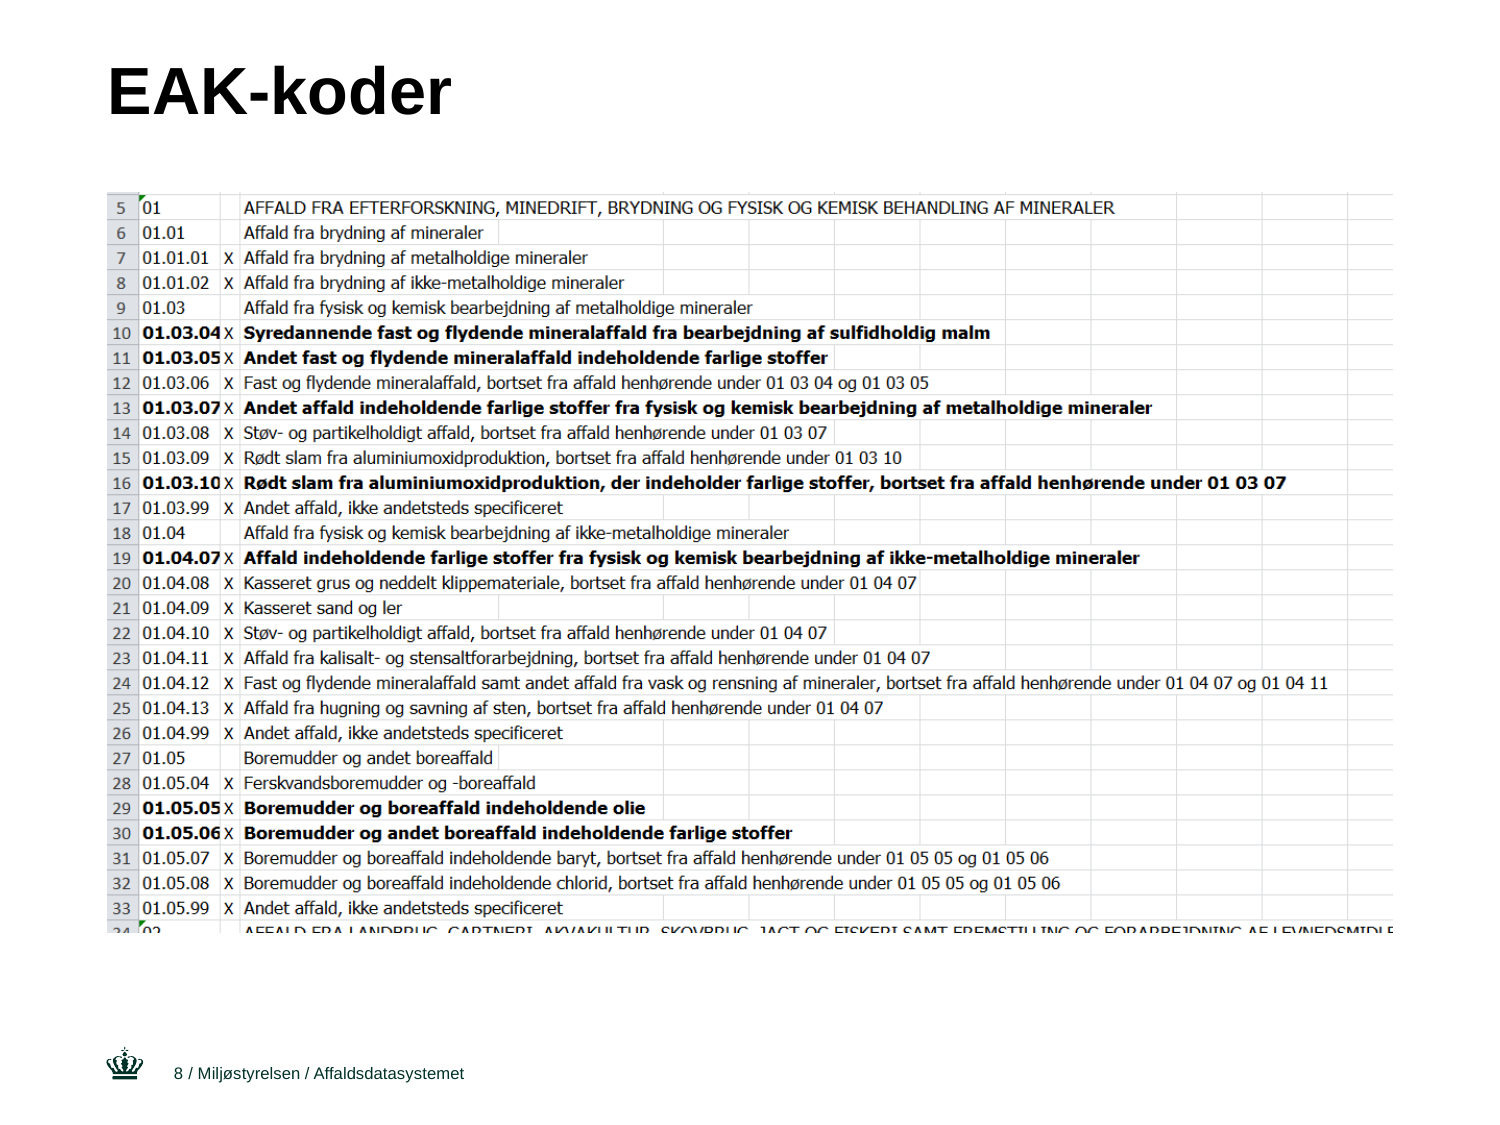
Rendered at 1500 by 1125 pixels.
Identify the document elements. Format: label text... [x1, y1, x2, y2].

text_box EAK-koder [107, 48, 557, 129]
footer / Miljøstyrelsen / Affaldsdatasystemet [188, 1049, 786, 1083]
picture [107, 191, 1393, 933]
slide_number 8 [134, 1049, 184, 1083]
